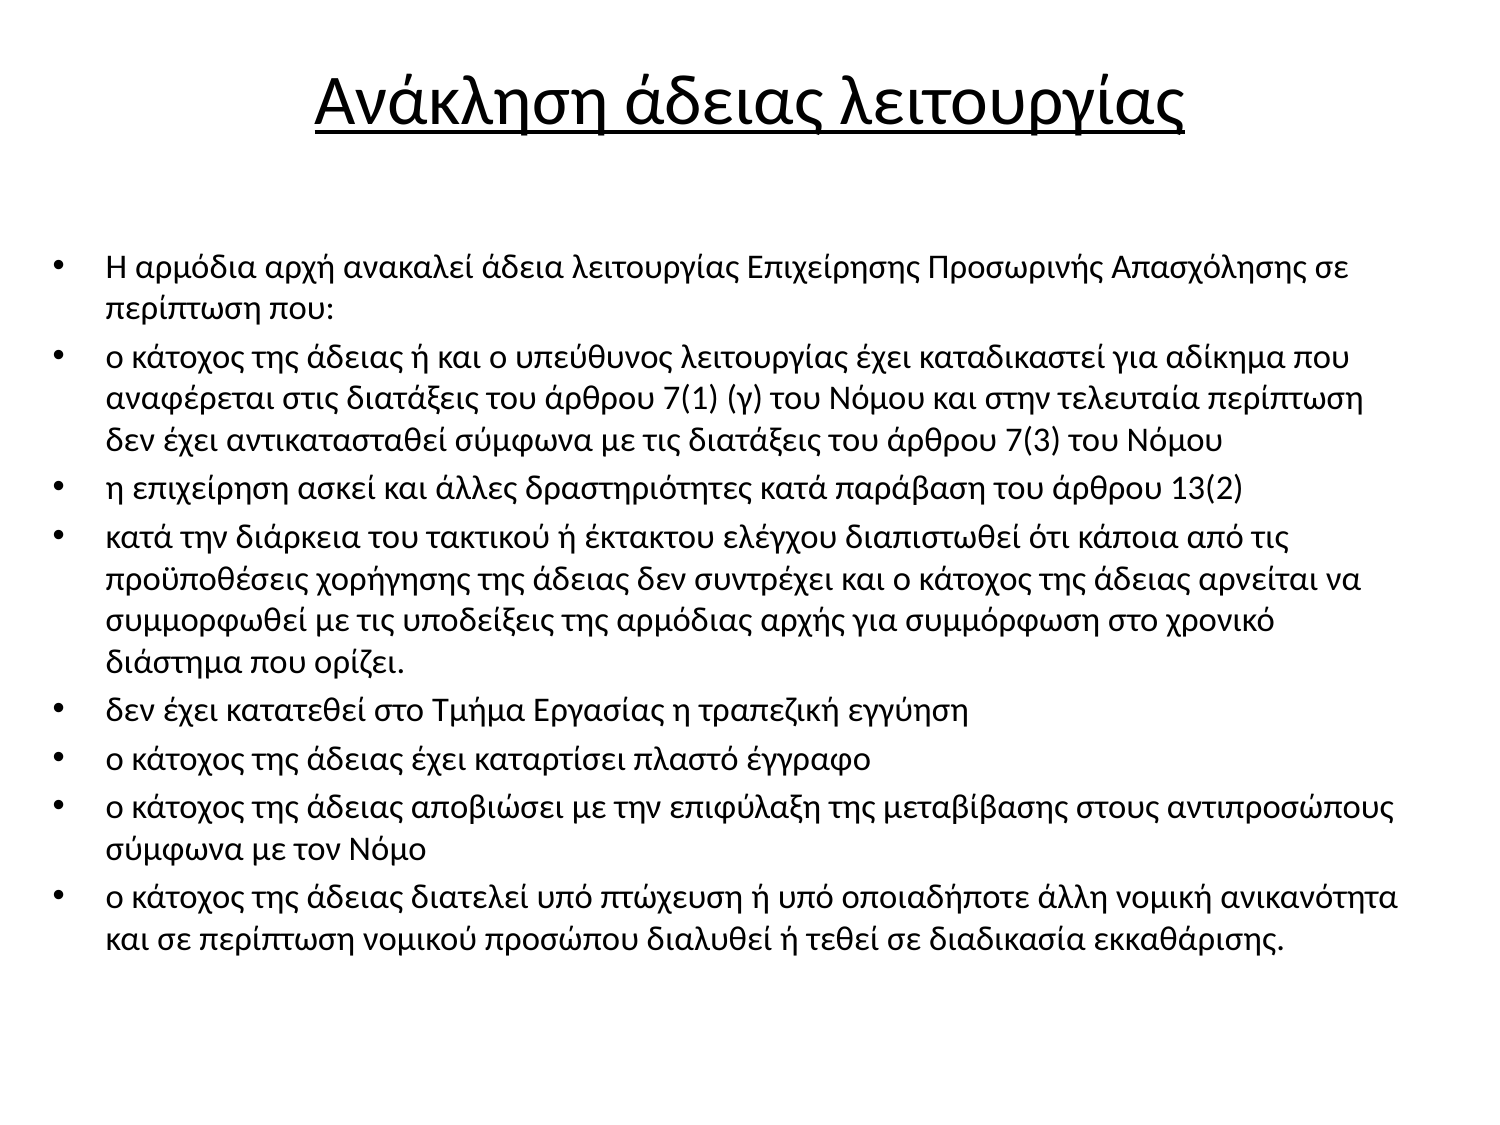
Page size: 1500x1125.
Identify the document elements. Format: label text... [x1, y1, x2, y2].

list Η αρμόδια αρχή ανακαλεί άδεια λειτουργίας Επιχείρησης Προσωρινής Απασχόλησης σε περίπτωση που: ο κάτοχος της άδειας ή και ο υπεύθυνος λειτουργίας έχει καταδικαστεί για αδίκημα που αναφέρεται στις διατάξεις του άρθρου 7(1) (γ) του Νόμου και στην τελευταία περίπτωση δεν έχει αντικατασταθεί σύμφωνα με τις διατάξεις του άρθρου 7(3) του Νόμου η επιχείρηση ασκεί και άλλες δραστηριότητες κατά παράβαση του άρθρου 13(2) κατά την διάρκεια του τακτικού ή έκτακτου ελέγχου διαπιστωθεί ότι κάποια από τις προϋποθέσεις χορήγησης της άδειας δεν συντρέχει και ο κάτοχος της άδειας αρνείται να συμμορφωθεί με τις υποδείξεις της αρμόδιας αρχής για συμμόρφωση στο χρονικό διάστημα που ορίζει. δεν έχει κατατεθεί στο Τμήμα Εργασίας η τραπεζική εγγύηση ο κάτοχος της άδειας έχει καταρτίσει πλαστό έγγραφο ο κάτοχος της άδειας αποβιώσει με την επιφύλαξη της μεταβίβασης στους αντιπροσώπους σύμφωνα με τον Νόμο ο κάτοχος της άδειας διατελεί υπό πτώχευση ή υπό οποιαδήποτε άλλη νομική ανικανότητα και σε περίπτωση νομικού προσώπου διαλυθεί ή τεθεί σε διαδικασία εκκαθάρισης. [37, 187, 1425, 1005]
title Ανάκληση άδειας λειτουργίας [75, 45, 1425, 187]
